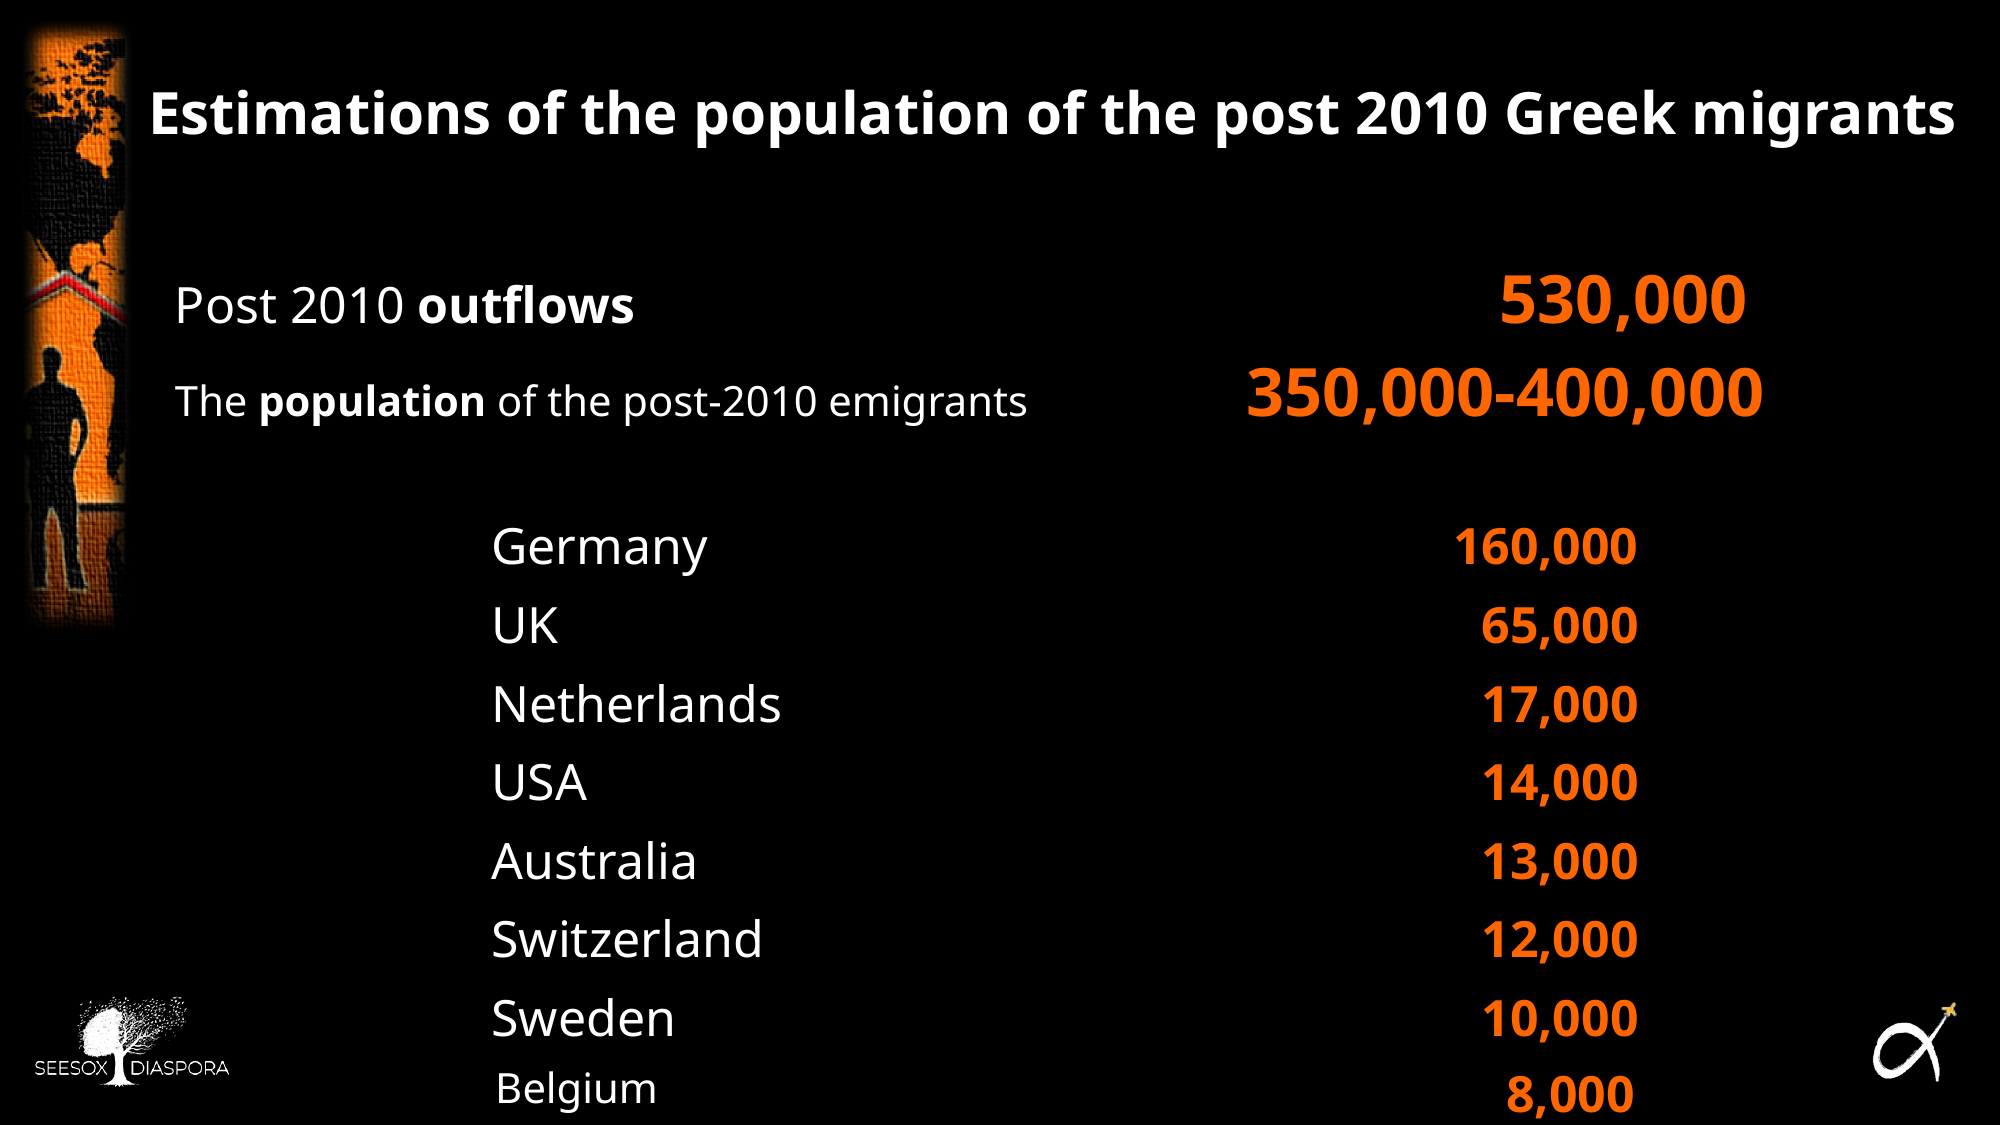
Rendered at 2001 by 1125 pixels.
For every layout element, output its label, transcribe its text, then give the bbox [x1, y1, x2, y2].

table_header 160,000 [1035, 501, 1650, 580]
picture [5, 988, 256, 1093]
table_cell UK [480, 580, 1035, 658]
table_cell 17,000 [1035, 658, 1650, 737]
table_cell Switzerland [480, 894, 1035, 973]
table_header Germany [480, 501, 1035, 580]
table_cell USA [480, 737, 1035, 815]
title Estimations of the population of the post 2010 Greek migrants [133, 17, 1980, 206]
table_cell 12,000 [1035, 894, 1650, 973]
list Post 2010 outflows 530,000 The population of the post-2010 emigrants 350,000-400,000 [160, 249, 1960, 1021]
table_cell 8,000 [1035, 1051, 1650, 1125]
table_cell Netherlands [480, 658, 1035, 737]
table_cell 13,000 [1035, 815, 1650, 894]
table_cell Belgium [480, 1051, 1035, 1125]
table_cell 10,000 [1035, 973, 1650, 1051]
table_cell Sweden [480, 973, 1035, 1051]
picture [19, 18, 134, 636]
table_cell Australia [480, 815, 1035, 894]
table_cell 14,000 [1035, 737, 1650, 815]
table_cell 65,000 [1035, 580, 1650, 658]
picture [1862, 992, 1966, 1093]
